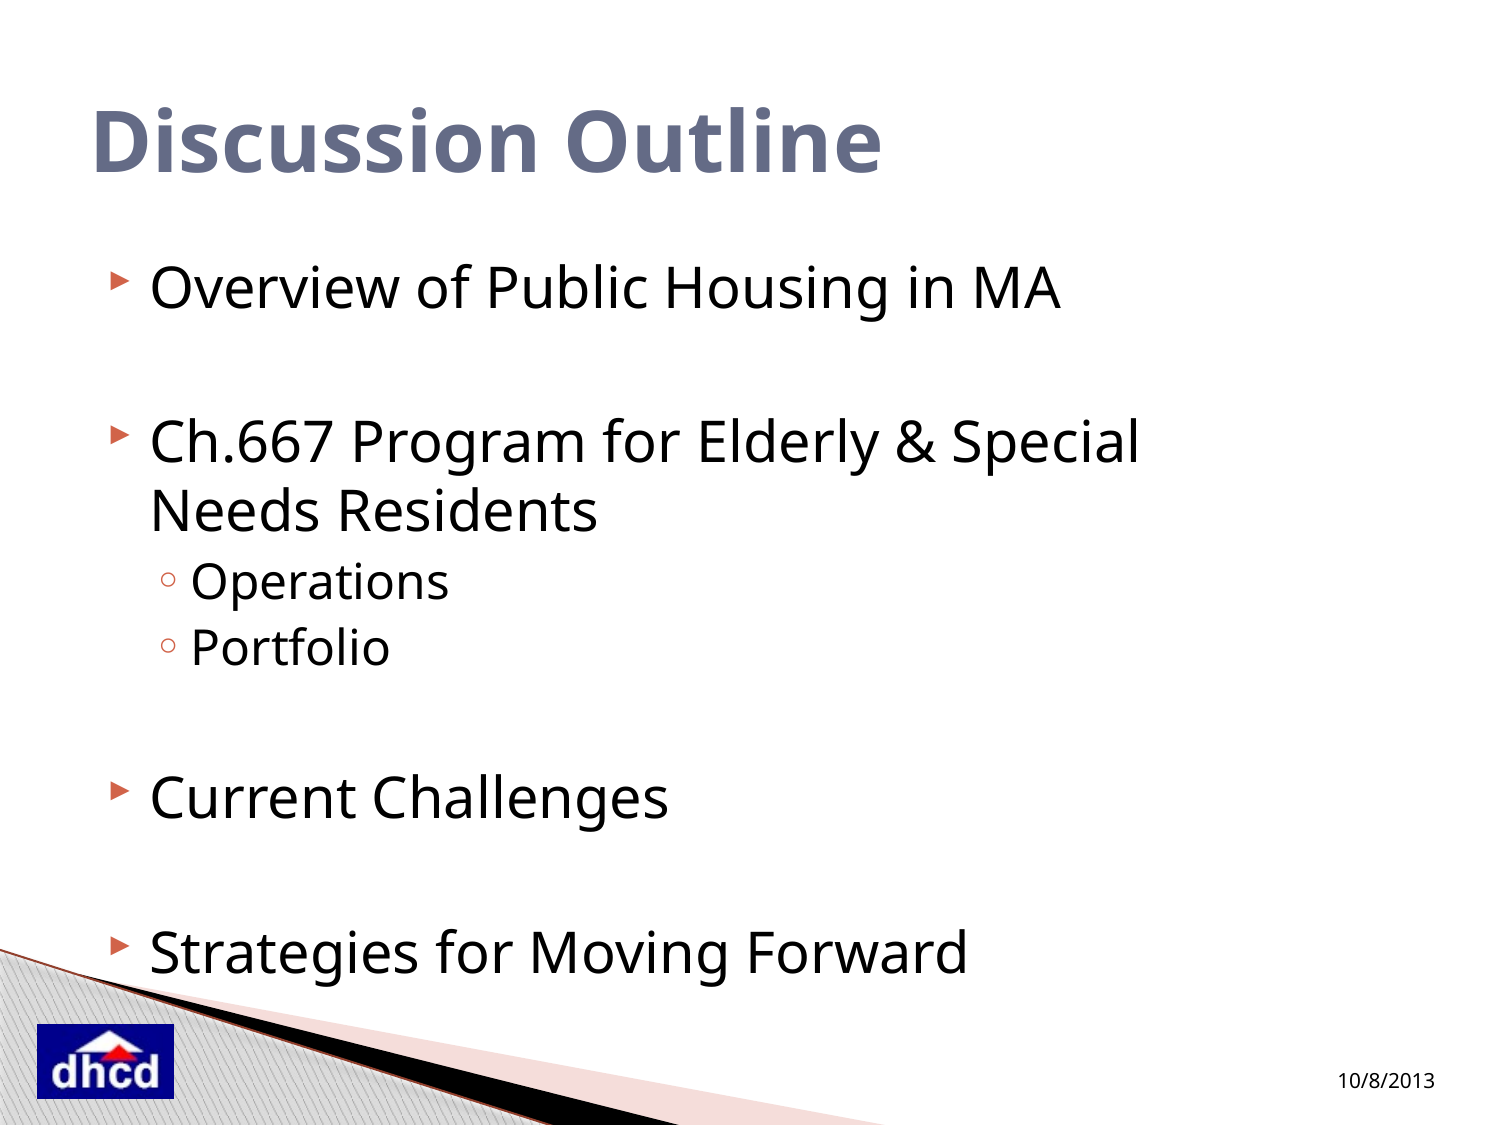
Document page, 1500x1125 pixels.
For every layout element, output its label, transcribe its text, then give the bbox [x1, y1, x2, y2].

picture [37, 1024, 174, 1099]
list Overview of Public Housing in MA Ch.667 Program for Elderly & Special Needs Residents Operations Portfolio Current Challenges Strategies for Moving Forward [75, 243, 1275, 1000]
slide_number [1103, 1051, 1450, 1100]
title Discussion Outline [75, 45, 1425, 233]
